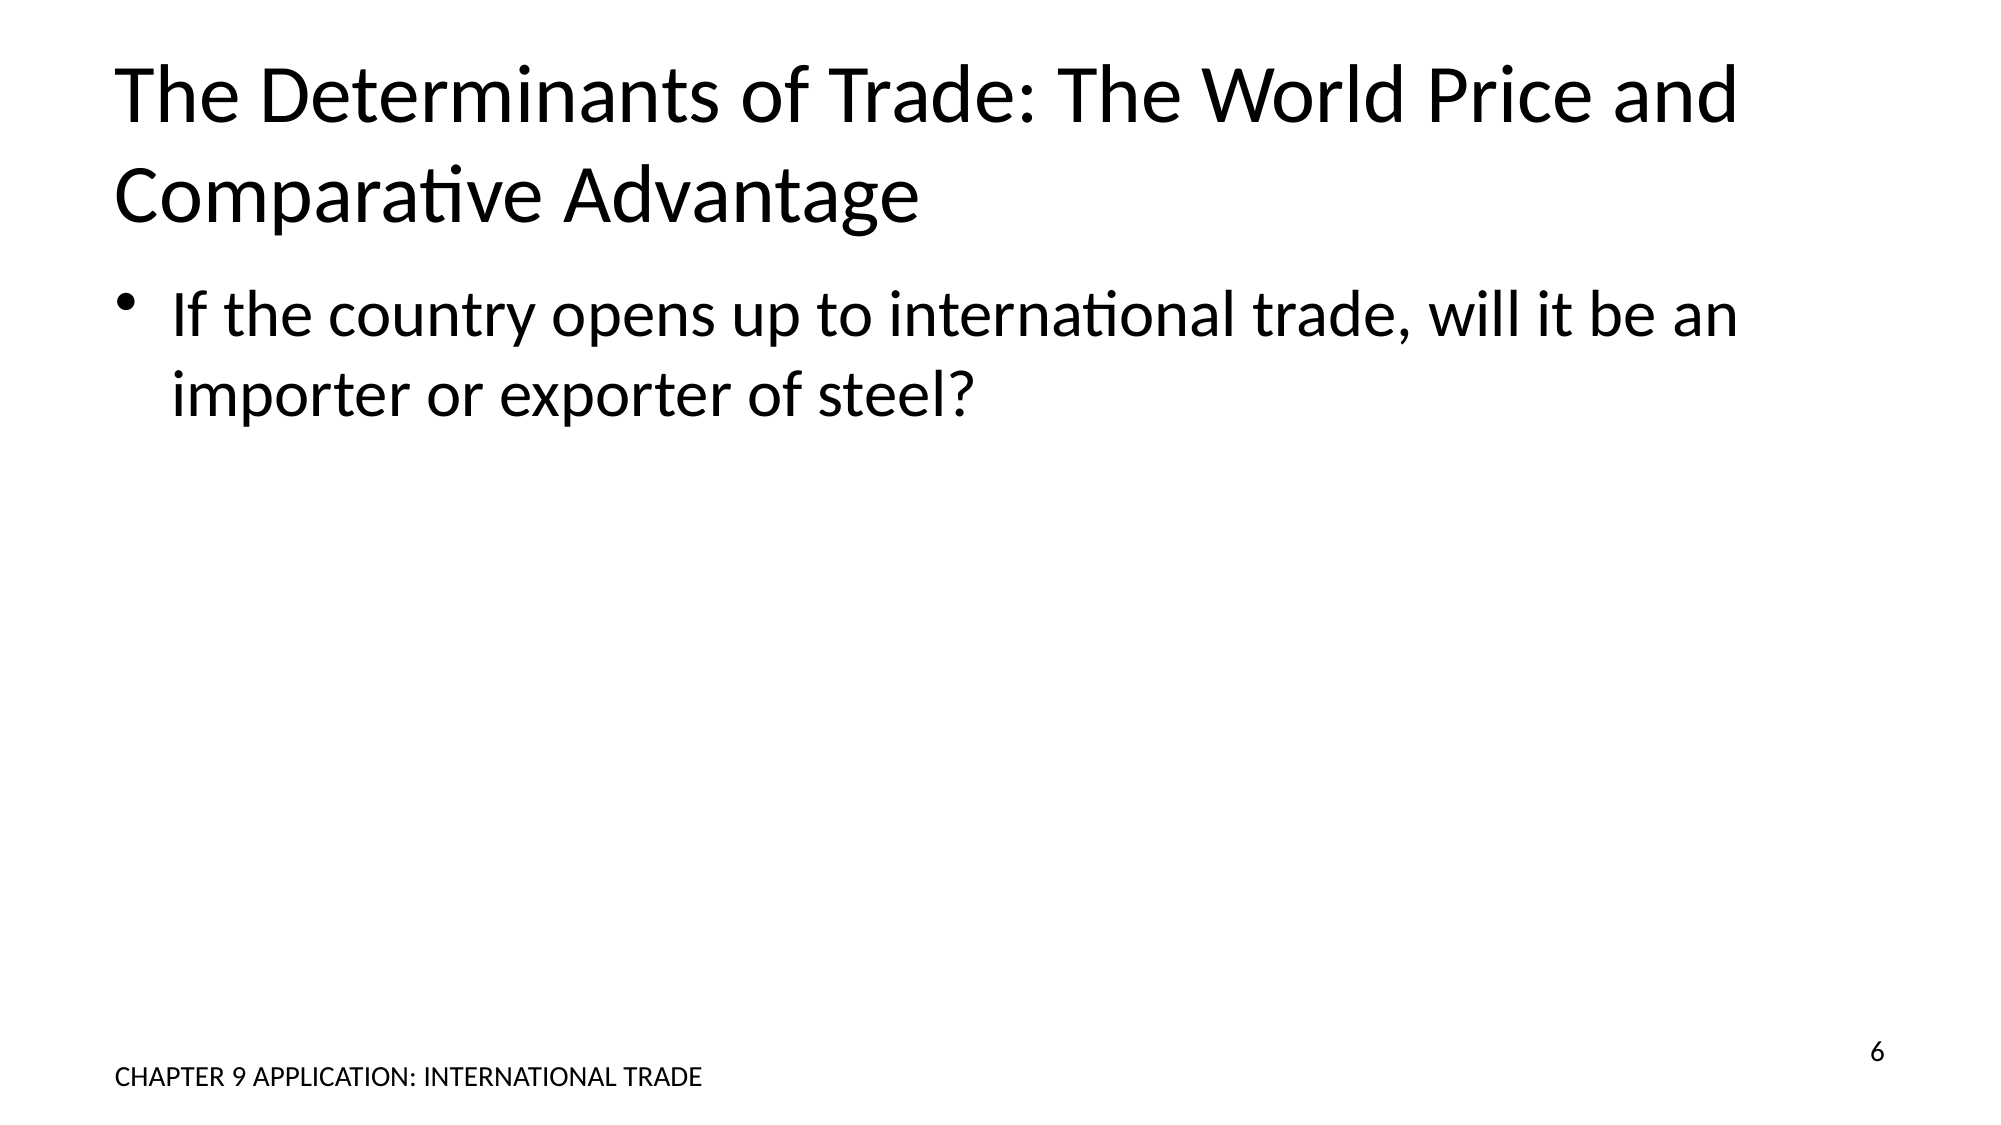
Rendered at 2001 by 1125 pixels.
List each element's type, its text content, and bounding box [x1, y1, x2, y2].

slide_number 6 [1433, 1024, 1901, 1103]
title The Determinants of Trade: The World Price and Comparative Advantage [99, 45, 1900, 233]
list If the country opens up to international trade, will it be an importer or exporter of steel? [99, 262, 1900, 1005]
footer CHAPTER 9 APPLICATION: INTERNATIONAL TRADE [99, 1049, 738, 1103]
